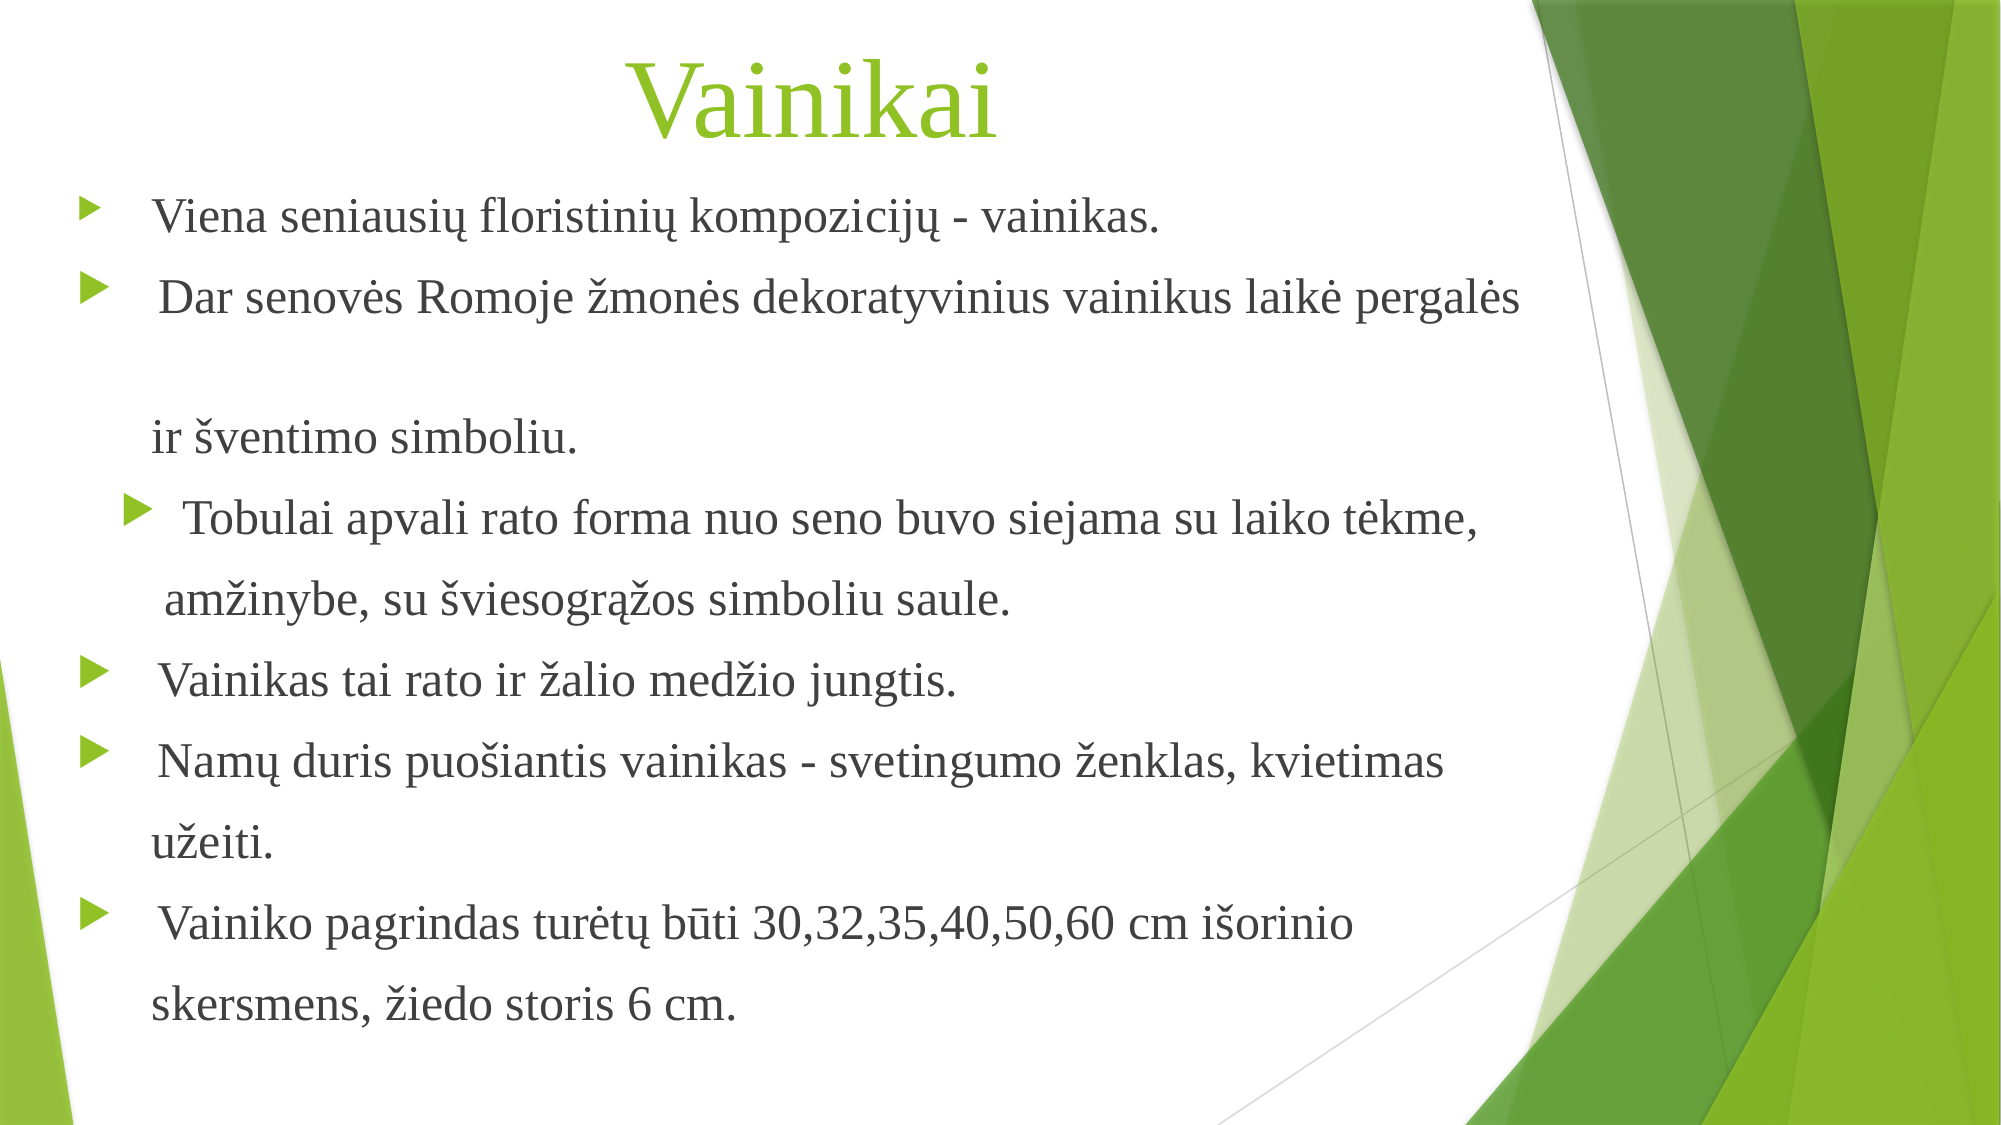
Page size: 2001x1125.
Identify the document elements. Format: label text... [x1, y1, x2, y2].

list Vainikai Viena seniausių floristinių kompozicijų - vainikas. Dar senovės Romoje žmonės dekoratyvinius vainikus laikė pergalės ir šventimo simboliu. Tobulai apvali rato forma nuo seno buvo siejama su laiko tėkme, amžinybe, su šviesogrąžos simboliu saule. Vainikas tai rato ir žalio medžio jungtis. Namų duris puošiantis vainikas - svetingumo ženklas, kvietimas užeiti. Vainiko pagrindas turėtų būti 30,32,35,40,50,60 cm išorinio skersmens, žiedo storis 6 cm. [61, 32, 1562, 1056]
